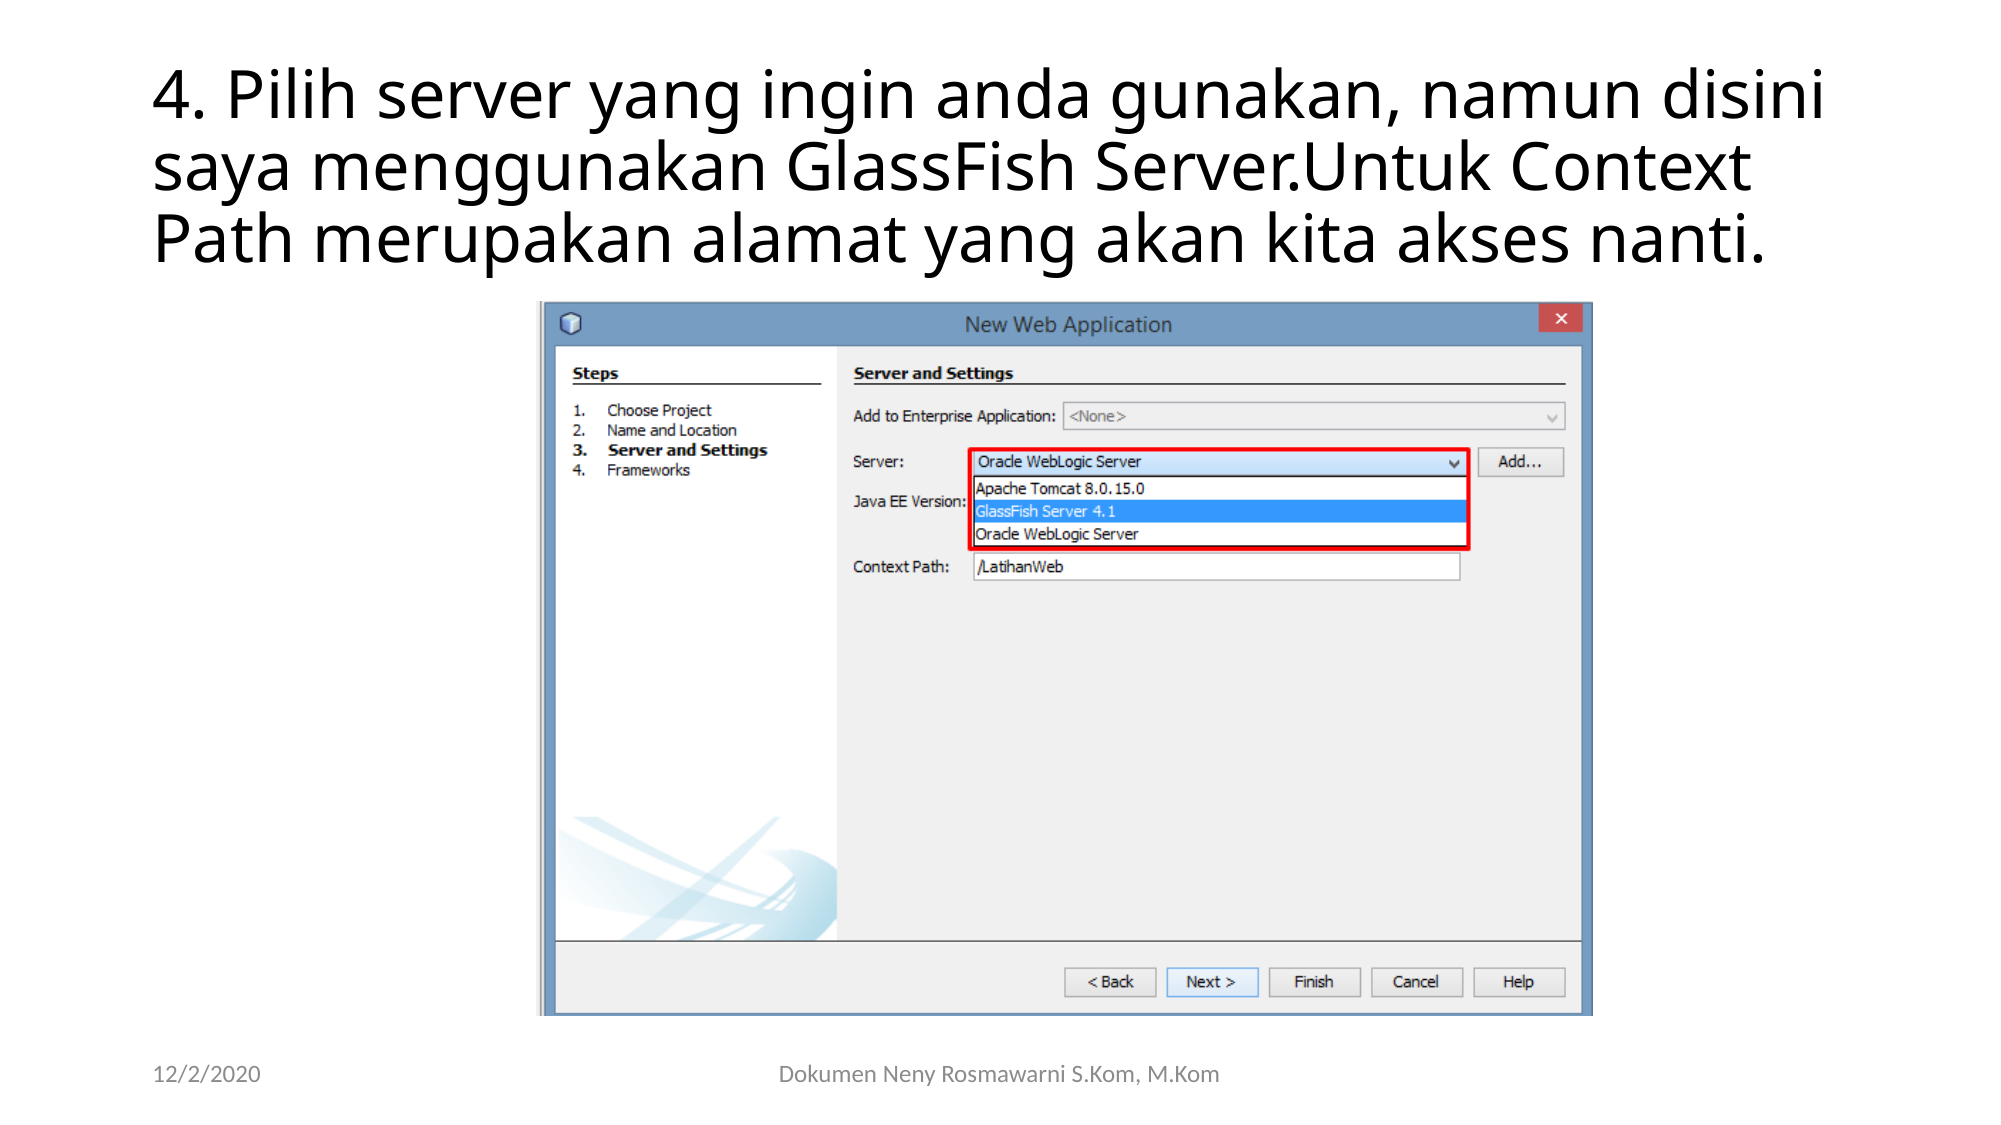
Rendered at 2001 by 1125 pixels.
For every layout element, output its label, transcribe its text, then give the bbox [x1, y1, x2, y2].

title 4. Pilih server yang ingin anda gunakan, namun disini saya menggunakan GlassFish Server.Untuk Context Path merupakan alamat yang akan kita akses nanti. [137, 59, 1863, 278]
footer Dokumen Neny Rosmawarni S.Kom, M.Kom [662, 1042, 1338, 1103]
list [536, 301, 1593, 1016]
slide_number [137, 1042, 588, 1103]
